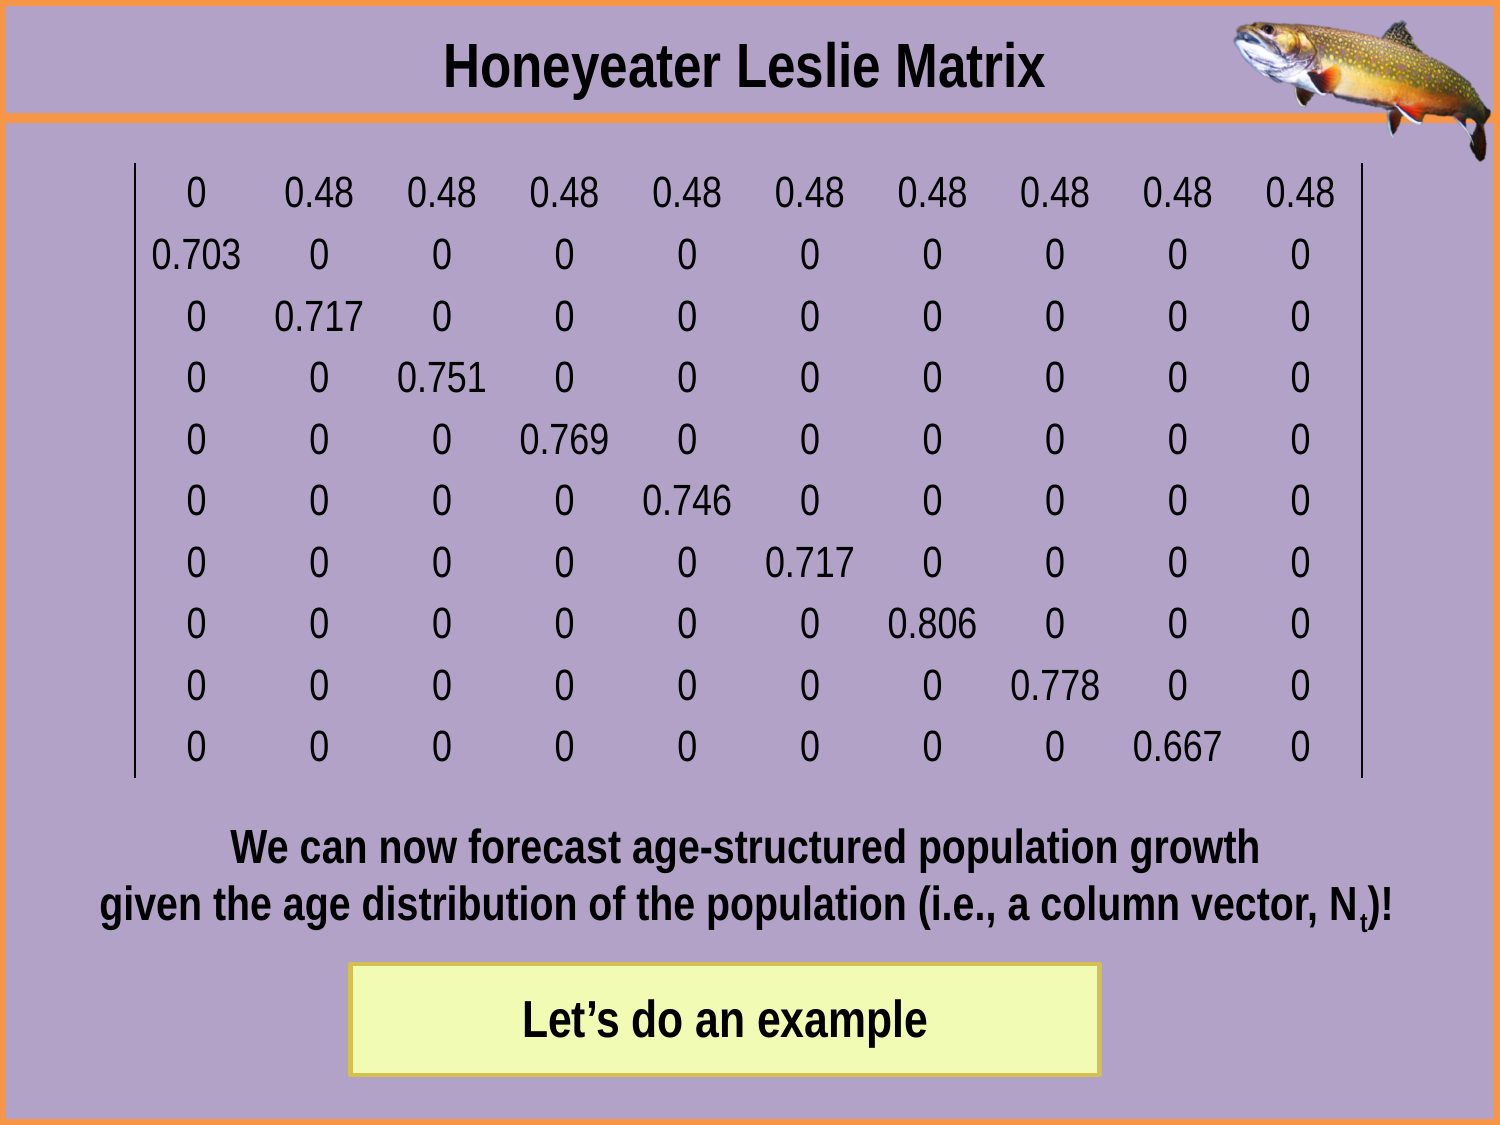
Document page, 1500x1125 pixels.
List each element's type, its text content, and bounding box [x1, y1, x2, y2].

table_cell 0 [1239, 409, 1361, 470]
table_cell 0 [749, 347, 871, 409]
table_cell 0 [136, 716, 258, 778]
table_cell 0 [994, 224, 1117, 286]
table_cell 0 [871, 470, 994, 532]
table_header 0.48 [1117, 163, 1239, 224]
table_cell 0 [381, 593, 503, 655]
table_cell 0 [871, 286, 994, 347]
table_header 0.48 [381, 163, 503, 224]
table_cell 0 [1239, 532, 1361, 593]
table_cell 0 [994, 347, 1117, 409]
table_header 0.48 [258, 163, 381, 224]
table_cell 0 [258, 716, 381, 778]
table_cell 0 [1117, 224, 1239, 286]
table_cell 0 [381, 716, 503, 778]
table_cell 0 [381, 224, 503, 286]
table_cell 0 [258, 224, 381, 286]
table_cell 0 [1239, 347, 1361, 409]
table_cell 0 [381, 286, 503, 347]
table_cell 0 [381, 409, 503, 470]
table_header 0.48 [626, 163, 749, 224]
table_cell 0.769 [503, 409, 626, 470]
table_cell 0 [1239, 593, 1361, 655]
table_cell 0 [1117, 532, 1239, 593]
table_cell 0 [503, 655, 626, 716]
table_header 0.48 [503, 163, 626, 224]
table_cell 0 [749, 593, 871, 655]
table_cell 0 [1117, 286, 1239, 347]
table_cell 0 [503, 224, 626, 286]
table_cell 0 [626, 593, 749, 655]
table_cell 0.746 [626, 470, 749, 532]
text_box Honeyeater Leslie Matrix [110, 17, 1381, 108]
table_cell 0 [749, 286, 871, 347]
table_cell 0 [871, 347, 994, 409]
table_cell 0.806 [871, 593, 994, 655]
table_cell 0 [136, 286, 258, 347]
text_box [350, 963, 1100, 1076]
table_cell 0 [258, 655, 381, 716]
table_cell 0 [749, 655, 871, 716]
table_cell 0 [626, 716, 749, 778]
table_cell 0 [381, 532, 503, 593]
table_cell 0 [136, 593, 258, 655]
table_cell 0 [136, 470, 258, 532]
table_cell 0.703 [136, 224, 258, 286]
table_cell 0 [626, 347, 749, 409]
table_cell 0 [749, 716, 871, 778]
table_cell 0.717 [749, 532, 871, 593]
table_header 0.48 [994, 163, 1117, 224]
table_cell 0 [136, 532, 258, 593]
table_cell 0 [871, 655, 994, 716]
table_cell 0 [381, 655, 503, 716]
table_cell 0 [626, 409, 749, 470]
table_cell 0 [626, 655, 749, 716]
table_cell 0 [1117, 347, 1239, 409]
table_cell 0 [871, 409, 994, 470]
table_cell 0 [1239, 286, 1361, 347]
table_cell 0 [994, 593, 1117, 655]
picture [1195, 0, 1500, 175]
table_cell 0 [258, 347, 381, 409]
table_cell 0 [258, 532, 381, 593]
table_cell 0 [994, 716, 1117, 778]
table_cell 0 [503, 593, 626, 655]
table_cell 0 [1117, 409, 1239, 470]
table_cell 0 [994, 532, 1117, 593]
table_header 0.48 [1239, 163, 1361, 224]
table_cell 0 [258, 593, 381, 655]
table_cell 0 [1117, 655, 1239, 716]
text_box We can now forecast age-structured population growth given the age distribution of the population (i.e., a column vector, Nt)! [37, 807, 1456, 946]
table_cell 0 [626, 532, 749, 593]
table_cell 0.717 [258, 286, 381, 347]
table_cell 0 [136, 347, 258, 409]
table_cell 0 [871, 716, 994, 778]
table_cell 0 [503, 286, 626, 347]
table_cell 0 [1239, 716, 1361, 778]
table_cell 0 [1117, 470, 1239, 532]
table_cell 0.751 [381, 347, 503, 409]
table_cell 0 [871, 532, 994, 593]
table_cell 0 [503, 716, 626, 778]
table_header 0.48 [871, 163, 994, 224]
table_cell 0 [749, 409, 871, 470]
table_cell 0 [1117, 593, 1239, 655]
table_cell 0 [136, 655, 258, 716]
table_cell 0 [994, 470, 1117, 532]
table_cell 0 [381, 470, 503, 532]
table_cell 0 [258, 409, 381, 470]
table_cell 0 [503, 470, 626, 532]
table_header 0.48 [749, 163, 871, 224]
table_cell 0 [994, 409, 1117, 470]
table_cell 0.778 [994, 655, 1117, 716]
table_cell 0 [258, 470, 381, 532]
table_header 0 [136, 163, 258, 224]
table_cell 0 [136, 409, 258, 470]
table_cell 0 [871, 224, 994, 286]
table_cell 0 [1239, 224, 1361, 286]
table_cell 0 [503, 347, 626, 409]
table_cell 0 [503, 532, 626, 593]
table_cell 0 [749, 470, 871, 532]
table_cell 0 [1239, 655, 1361, 716]
table_cell 0.667 [1117, 716, 1239, 778]
table_cell 0 [626, 224, 749, 286]
table_cell 0 [626, 286, 749, 347]
table_cell 0 [1239, 470, 1361, 532]
table_cell 0 [994, 286, 1117, 347]
table_cell 0 [749, 224, 871, 286]
